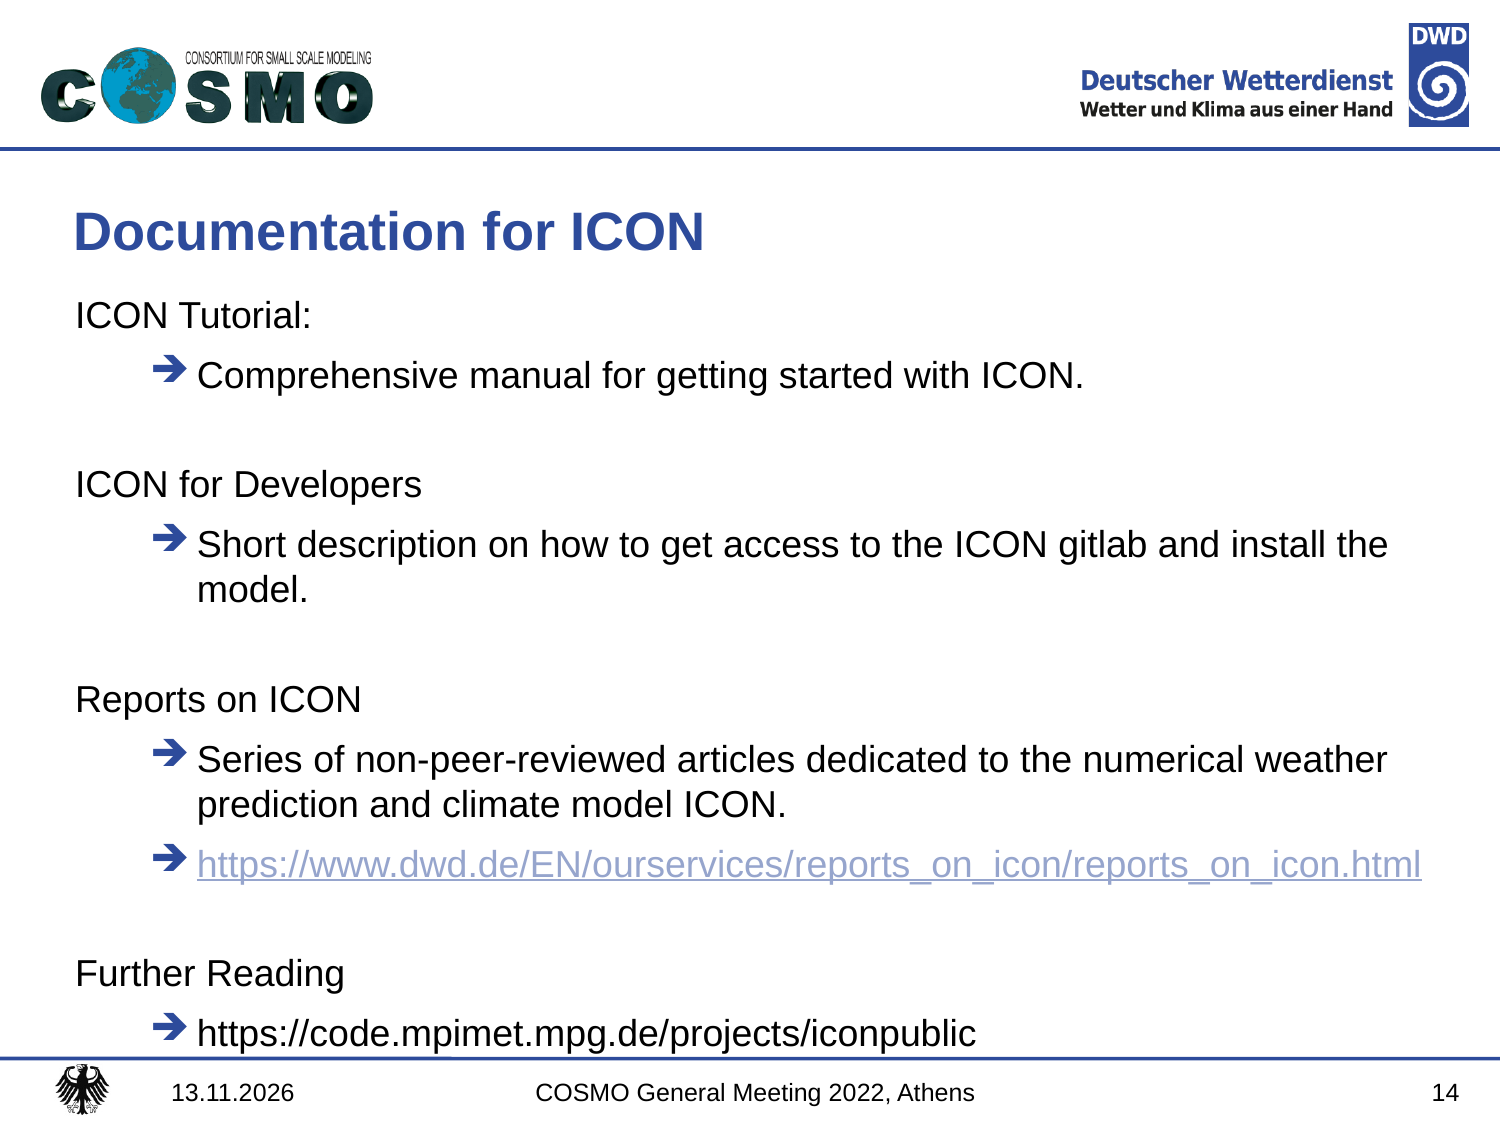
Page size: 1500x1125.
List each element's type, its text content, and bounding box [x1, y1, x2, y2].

footer COSMO General Meeting 2022, Athens [430, 1068, 1081, 1105]
picture [41, 47, 133, 124]
picture [120, 47, 373, 124]
list ICON Tutorial: Comprehensive manual for getting started with ICON. ICON for Developers Short description on how to get access to the ICON gitlab and install the model. Reports on ICON Series of non-peer-reviewed articles dedicated to the numerical weather prediction and climate model ICON. https://www.dwd.de/EN/ourservices/reports_on_icon/reports_on_icon.html Further Reading https://code.mpimet.mpg.de/projects/iconpublic [75, 290, 1475, 1047]
picture [125, 59, 134, 67]
picture [1080, 23, 1469, 127]
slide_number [171, 1068, 419, 1103]
picture [53, 1062, 111, 1116]
slide_number 14 [1399, 1068, 1475, 1109]
title Documentation for ICON [73, 184, 1424, 274]
